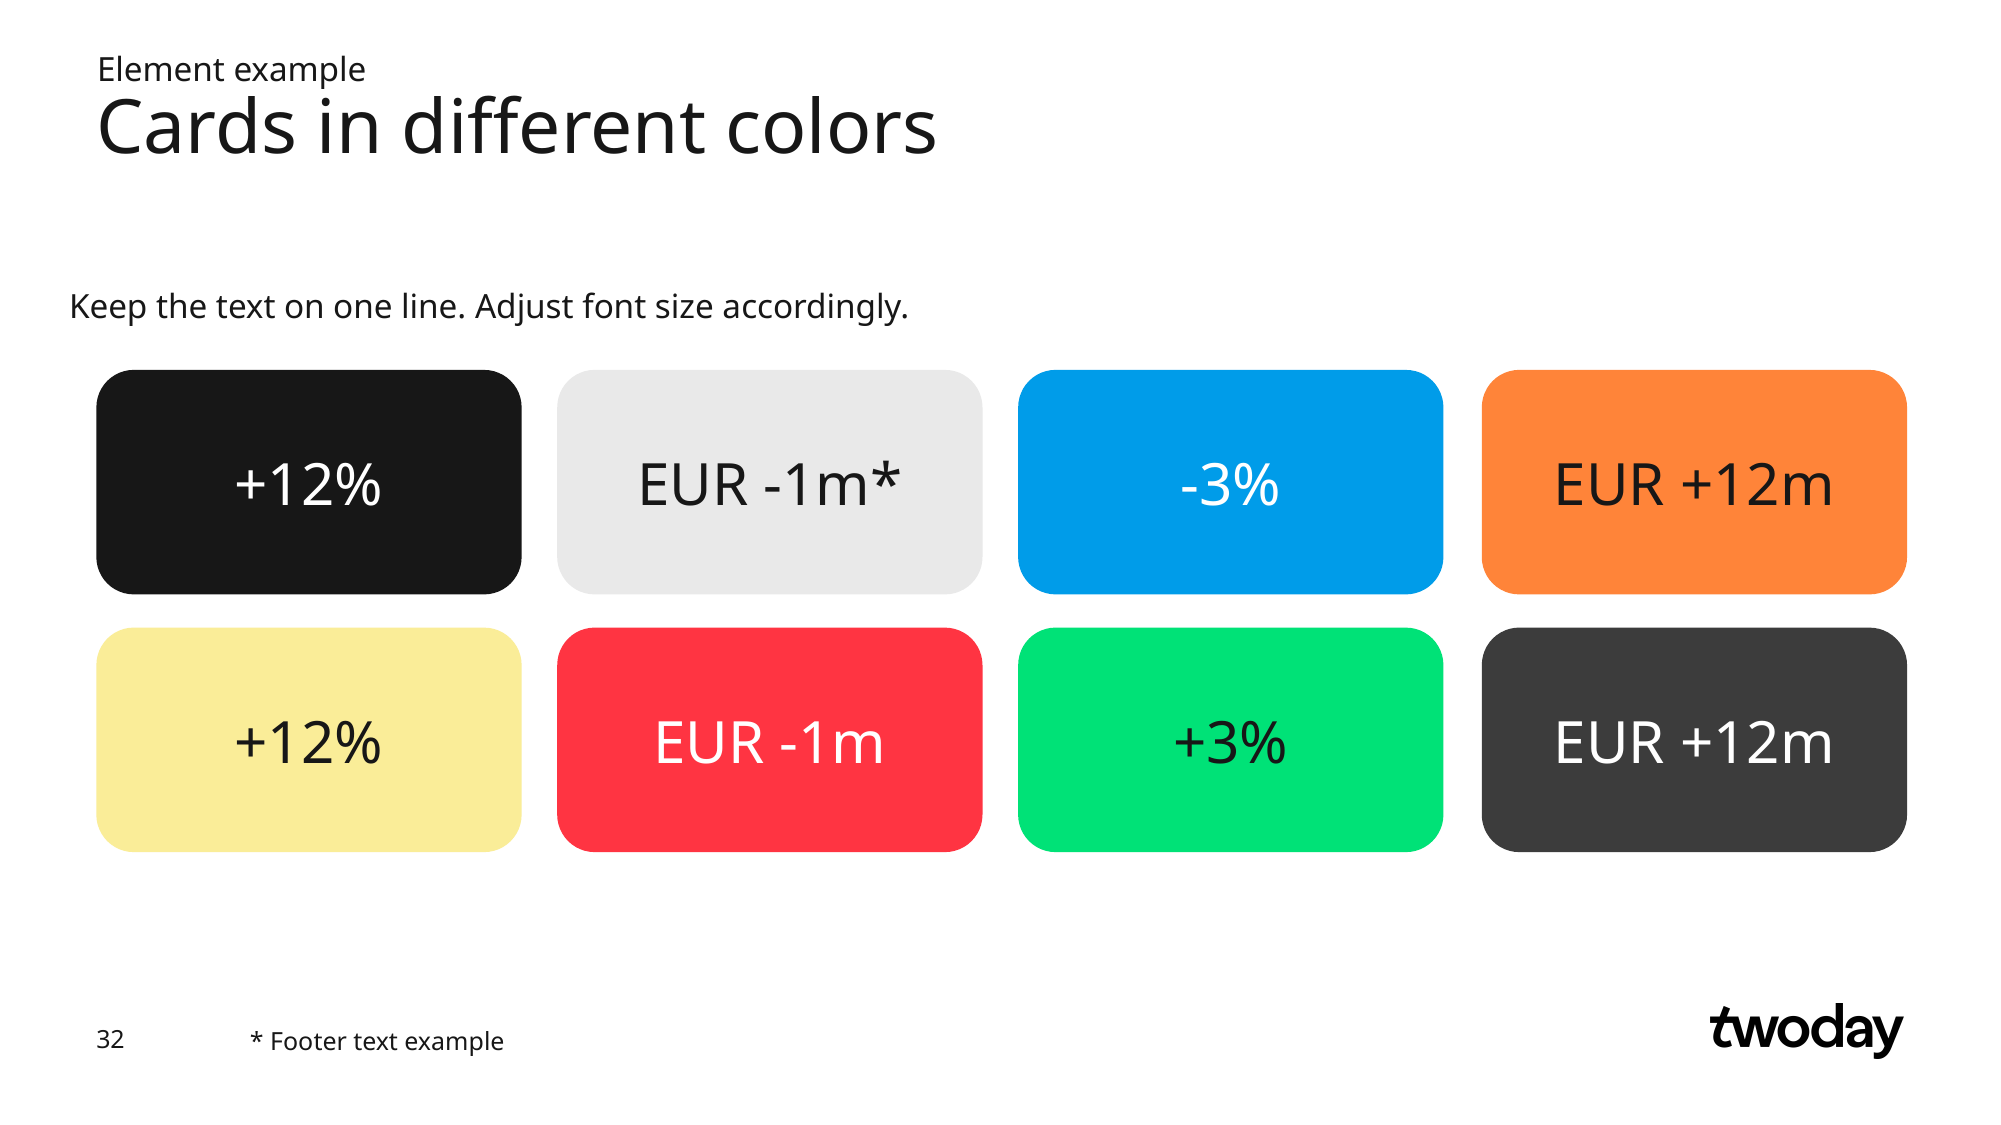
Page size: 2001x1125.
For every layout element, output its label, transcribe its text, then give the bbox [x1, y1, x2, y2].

text_box +3% [1017, 626, 1445, 854]
text_box EUR -1m [556, 626, 984, 854]
picture [1710, 1003, 1904, 1059]
list Element example [97, 44, 1904, 79]
title Cards in different colors [96, 78, 1904, 220]
text_box EUR +12m [1480, 368, 1909, 596]
text_box Keep the text on one line. Adjust font size accordingly. [69, 285, 911, 325]
text_box EUR +12m [1480, 626, 1909, 854]
text_box +12% [95, 368, 523, 596]
list * Footer text example [249, 1022, 1597, 1053]
text_box EUR -1m* [556, 368, 984, 596]
text_box +12% [95, 626, 523, 854]
text_box -3% [1017, 368, 1445, 596]
